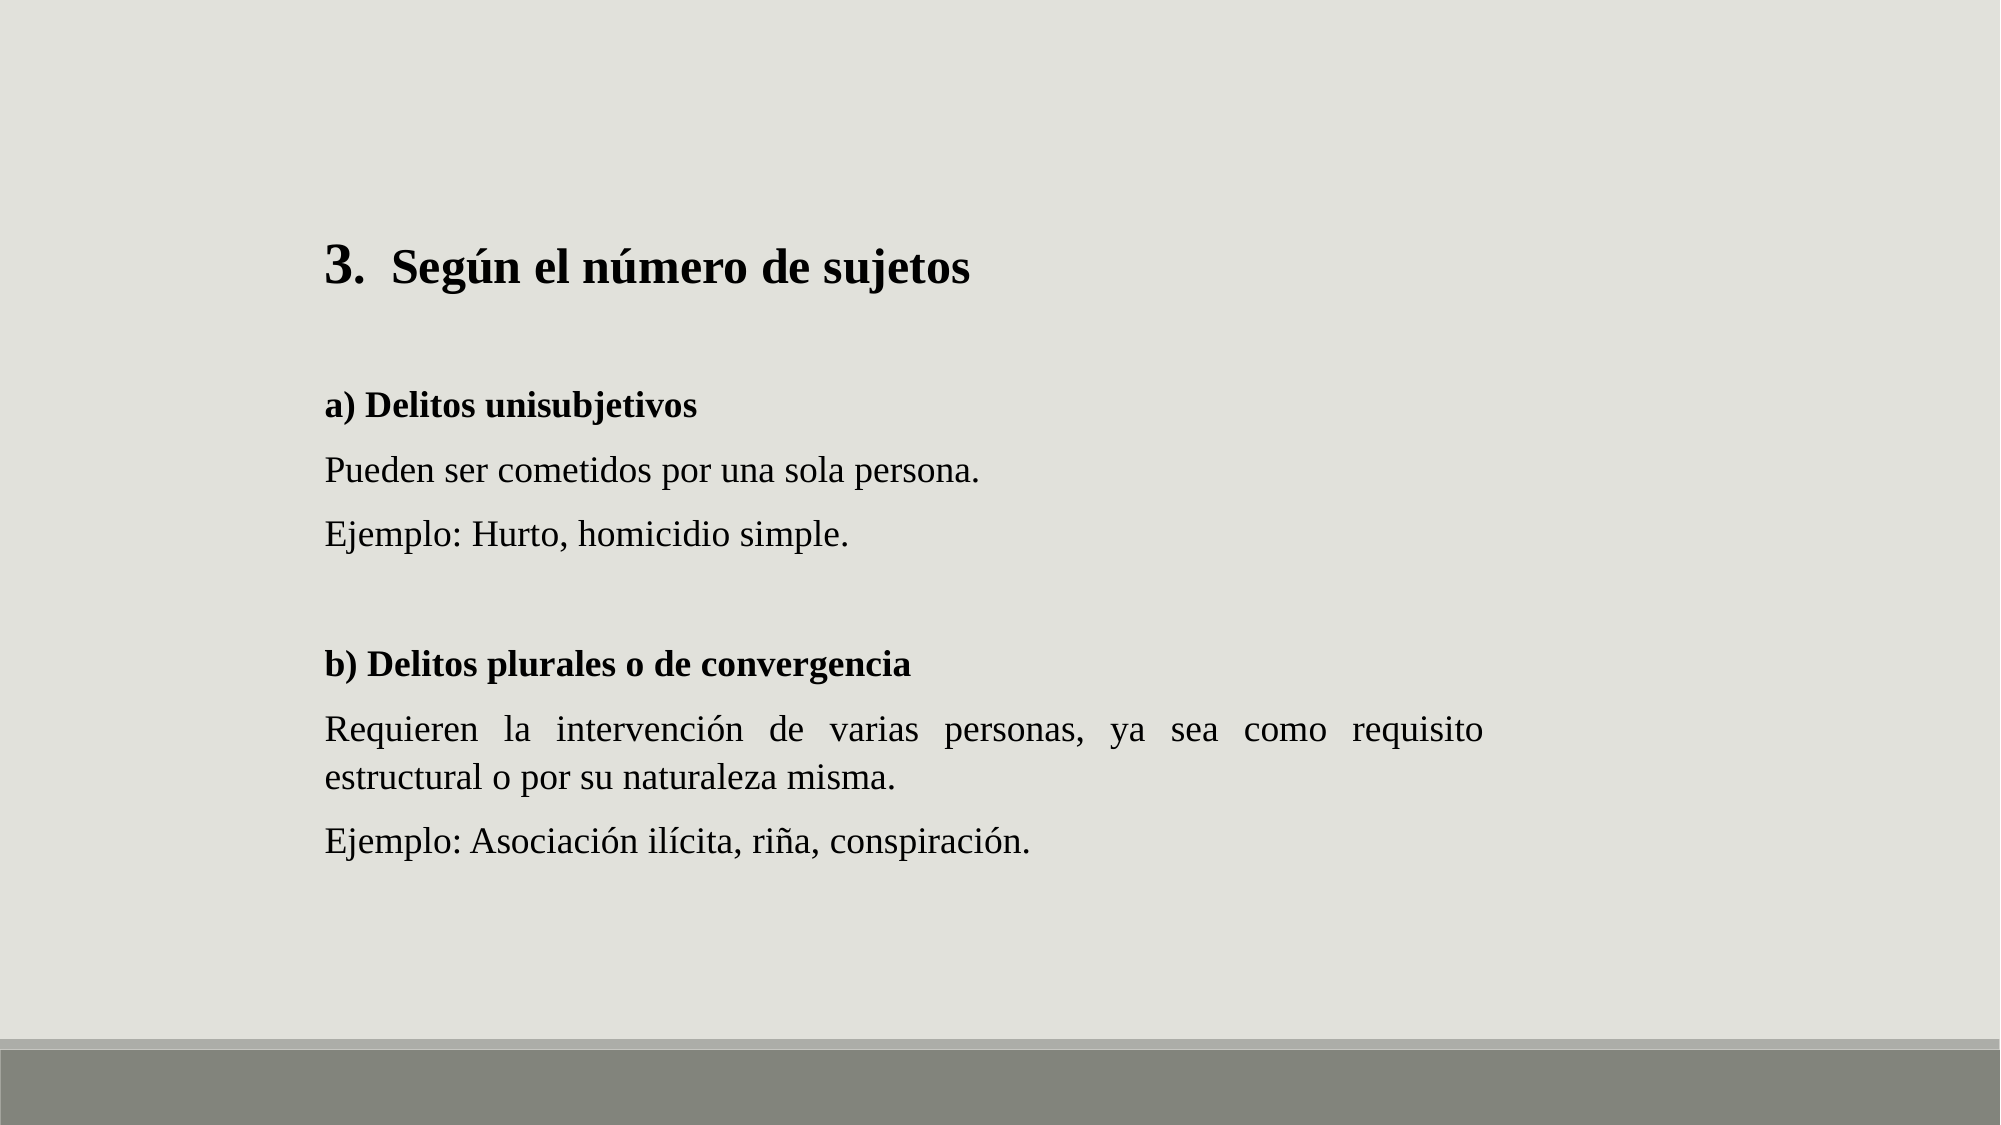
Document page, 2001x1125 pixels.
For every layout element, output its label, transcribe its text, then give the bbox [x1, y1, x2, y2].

text_box 3. Según el número de sujetos a) Delitos unisubjetivos Pueden ser cometidos por una sola persona. Ejemplo: Hurto, homicidio simple. b) Delitos plurales o de convergencia Requieren la intervención de varias personas, ya sea como requisito estructural o por su naturaleza misma. Ejemplo: Asociación ilícita, riña, conspiración. [309, 212, 1501, 869]
